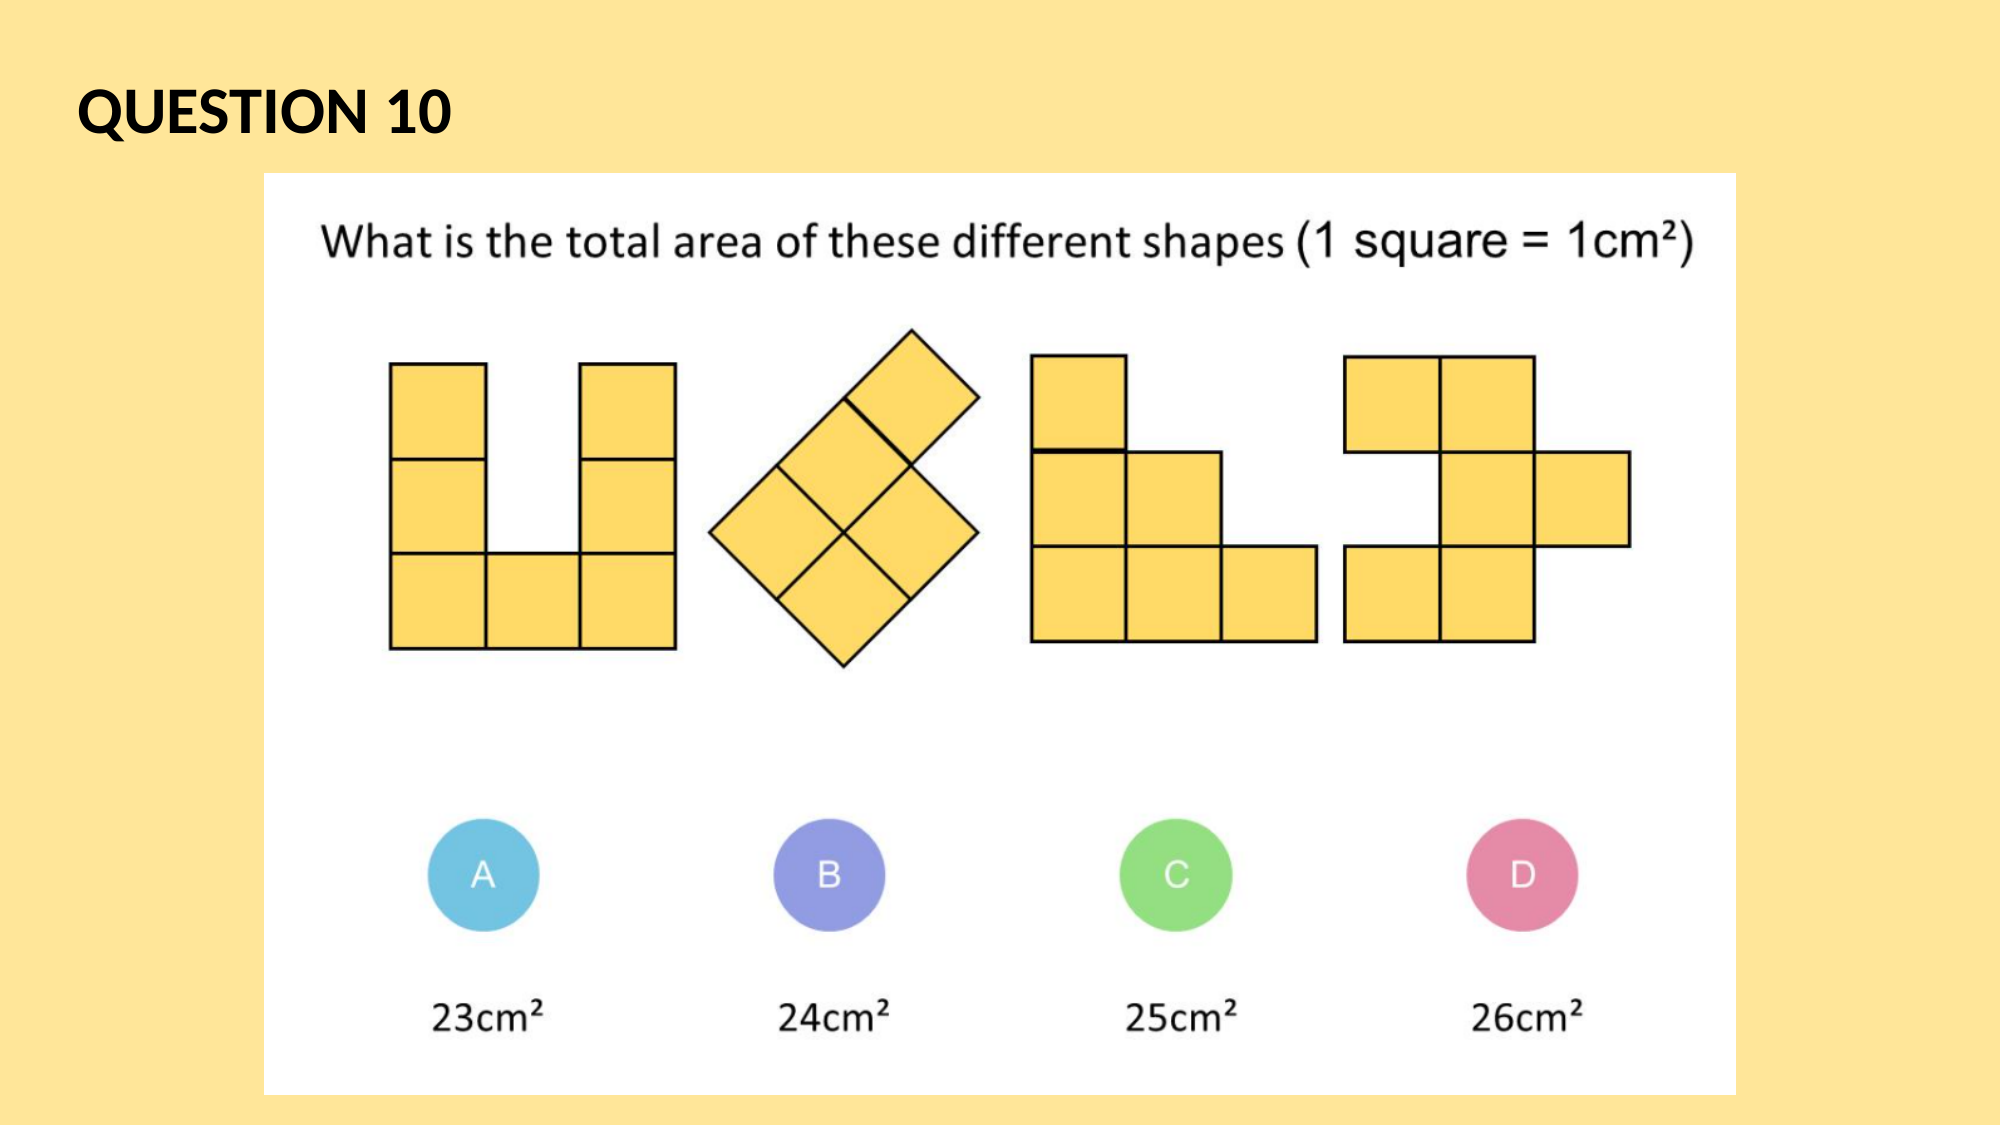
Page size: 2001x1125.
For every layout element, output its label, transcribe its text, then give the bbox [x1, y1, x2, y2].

picture [264, 173, 1736, 1095]
text_box QUESTION 10 [62, 59, 809, 155]
